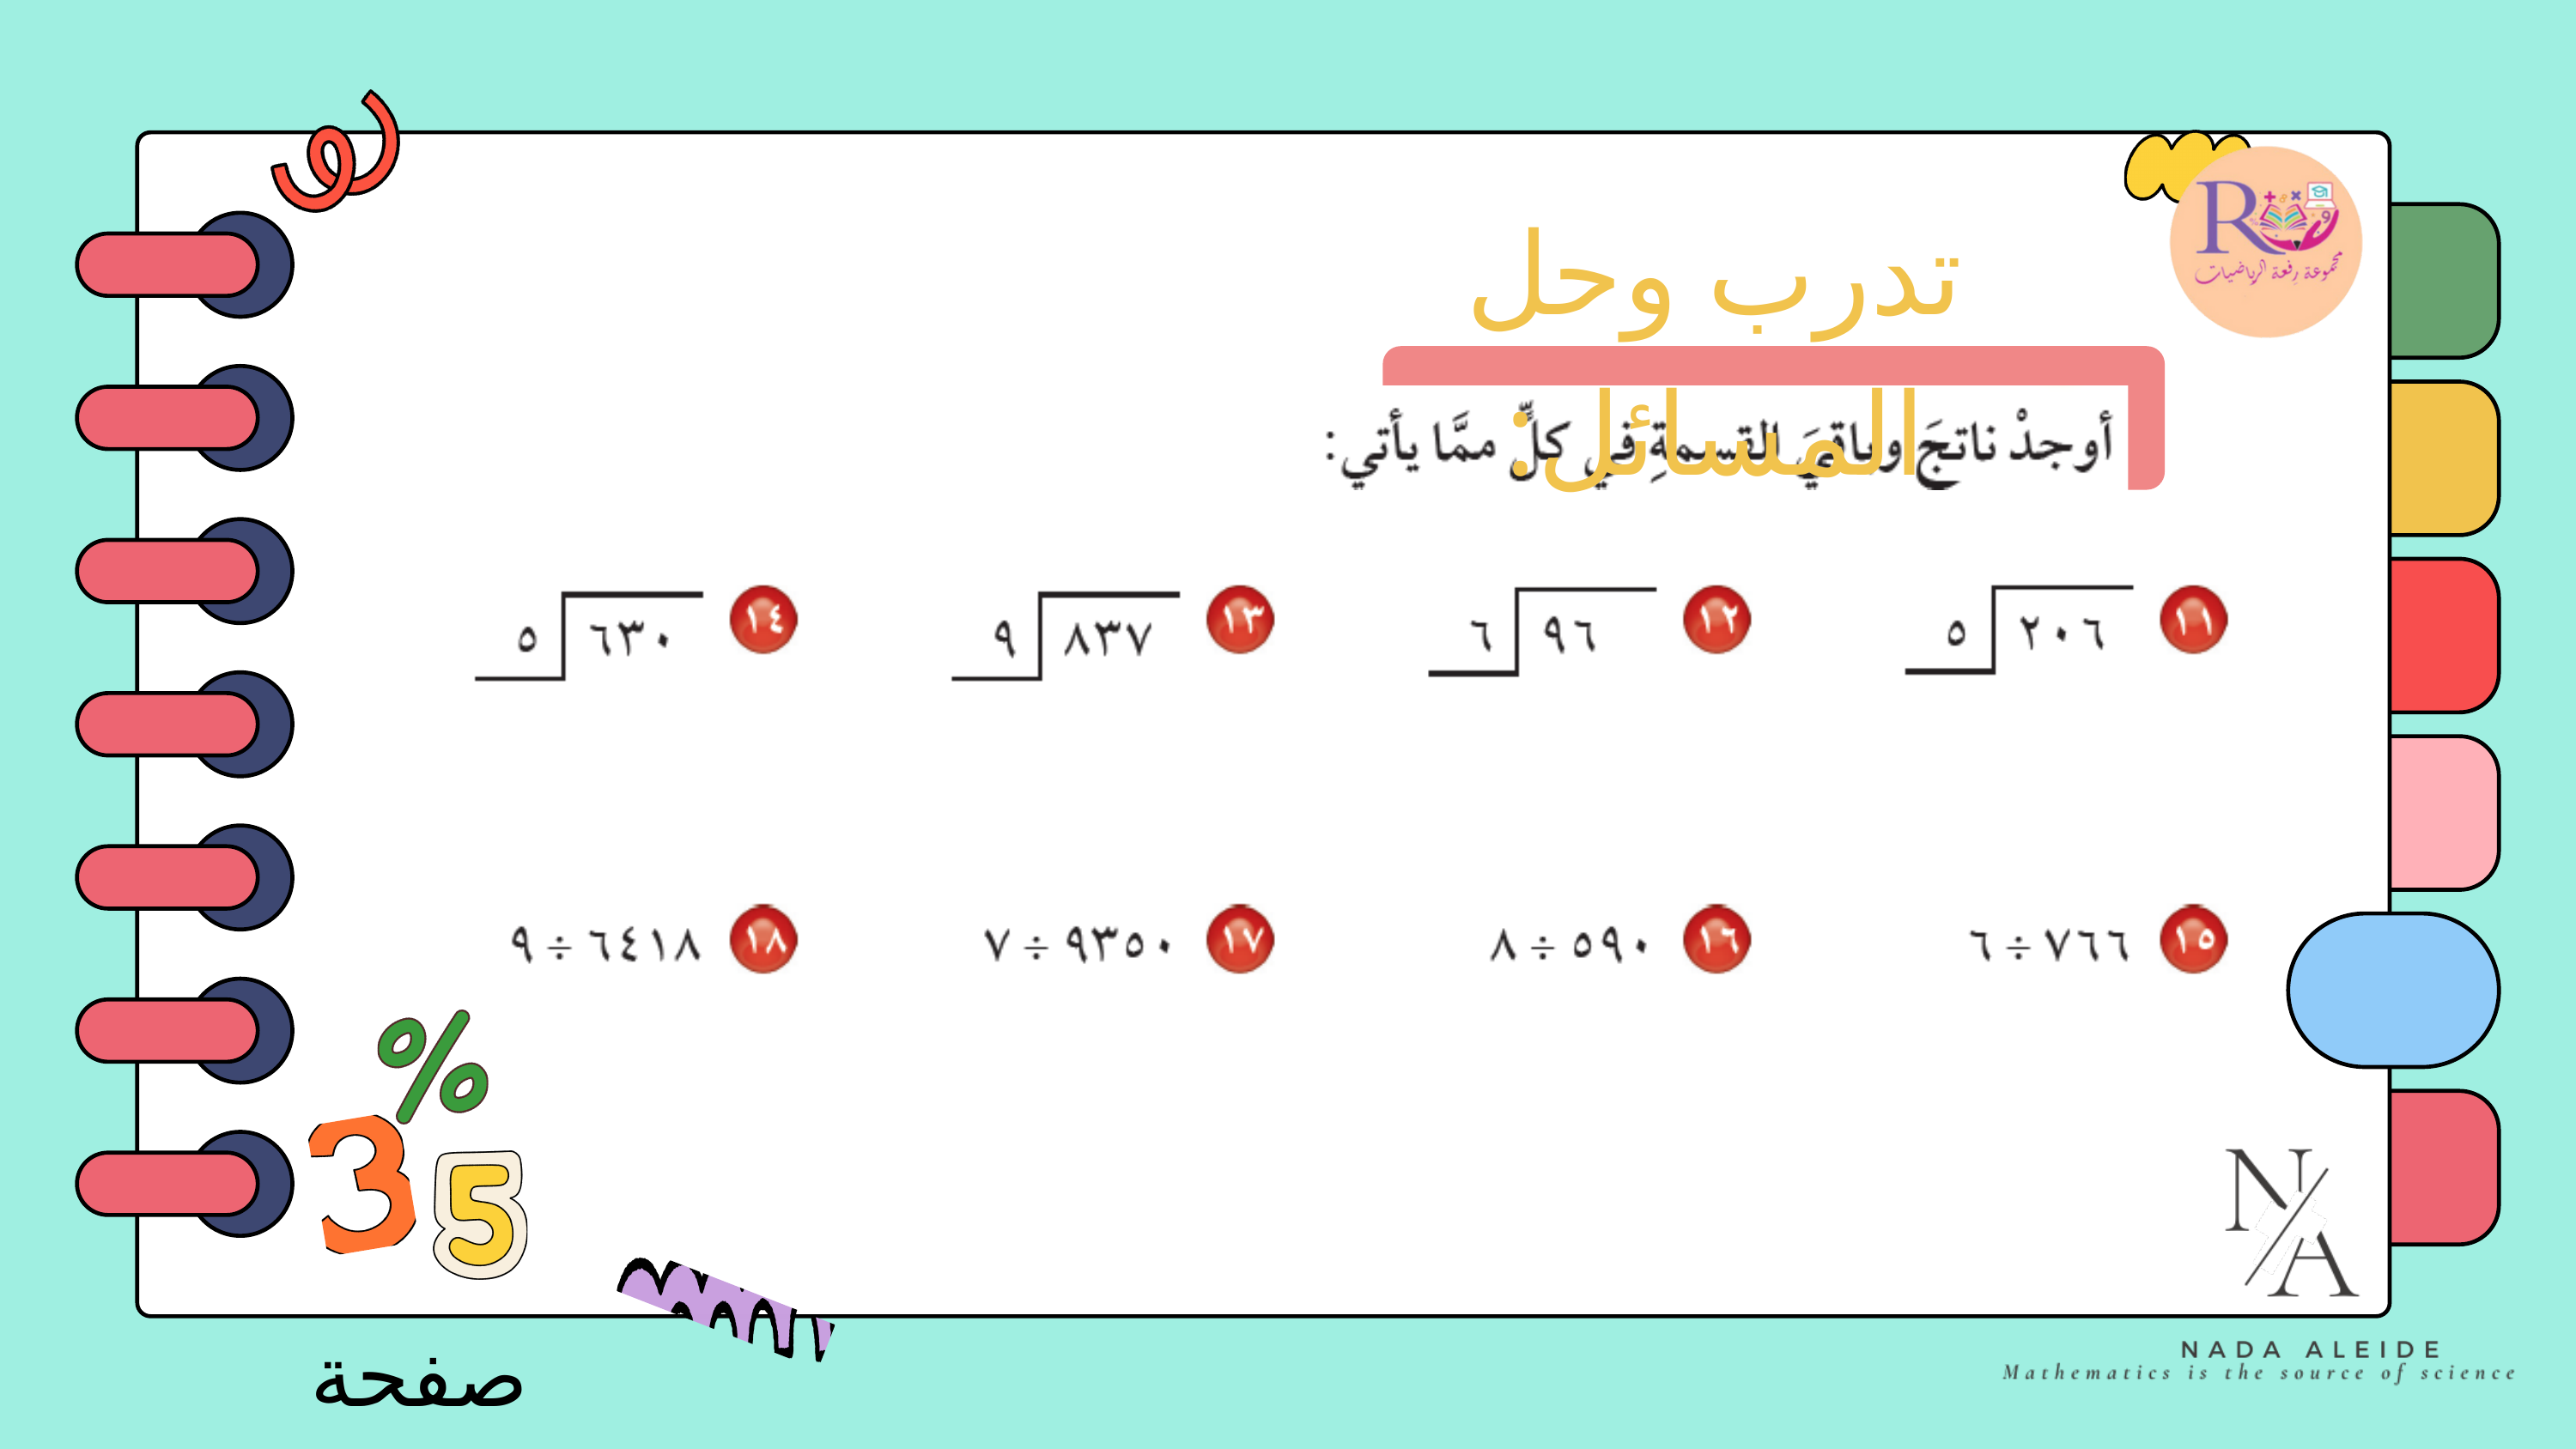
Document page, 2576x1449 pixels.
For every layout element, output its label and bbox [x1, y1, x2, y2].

text_box [76, 386, 258, 450]
text_box [188, 1131, 293, 1236]
text_box [188, 825, 293, 930]
text_box [188, 212, 293, 318]
text_box [2397, 203, 2500, 358]
text_box [76, 846, 258, 909]
text_box [2397, 736, 2500, 890]
text_box [76, 693, 258, 756]
text_box [0, 0, 2576, 1449]
text_box [2397, 558, 2500, 713]
text_box [188, 518, 293, 624]
text_box [188, 671, 293, 777]
text_box [2287, 912, 2500, 1068]
text_box [2397, 1090, 2500, 1127]
text_box [76, 539, 258, 603]
text_box [1992, 1128, 2531, 1395]
text_box [188, 366, 293, 470]
text_box [76, 999, 258, 1063]
text_box [2397, 381, 2500, 536]
text_box [76, 1152, 258, 1216]
text_box [188, 978, 293, 1083]
text_box [1316, 345, 2166, 490]
text_box [137, 131, 2391, 1317]
text_box [76, 233, 258, 296]
